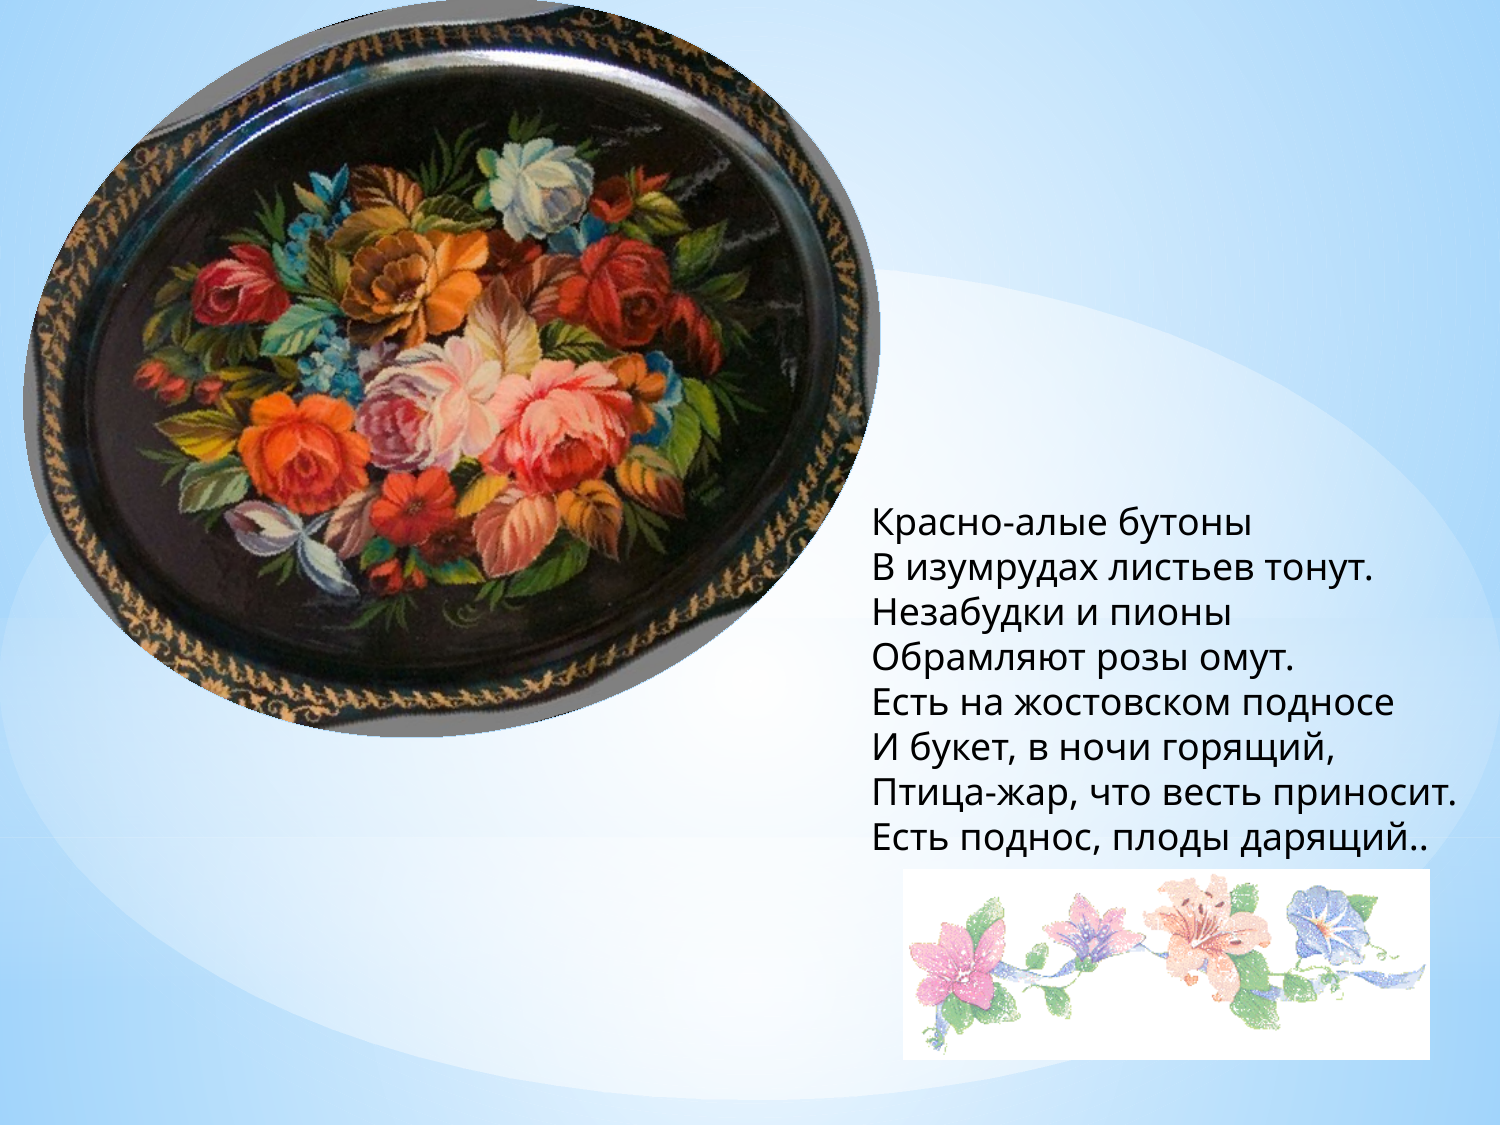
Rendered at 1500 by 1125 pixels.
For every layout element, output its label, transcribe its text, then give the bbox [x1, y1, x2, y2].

text_box Красно-алые бутоны В изумрудах листьев тонут. Незабудки и пионы Обрамляют розы омут. Есть на жостовском подносе И букет, в ночи горящий, Птица-жар, что весть приносит. Есть поднос, плоды дарящий.. [856, 490, 1489, 866]
picture [17, 0, 886, 737]
picture [903, 869, 1430, 1060]
